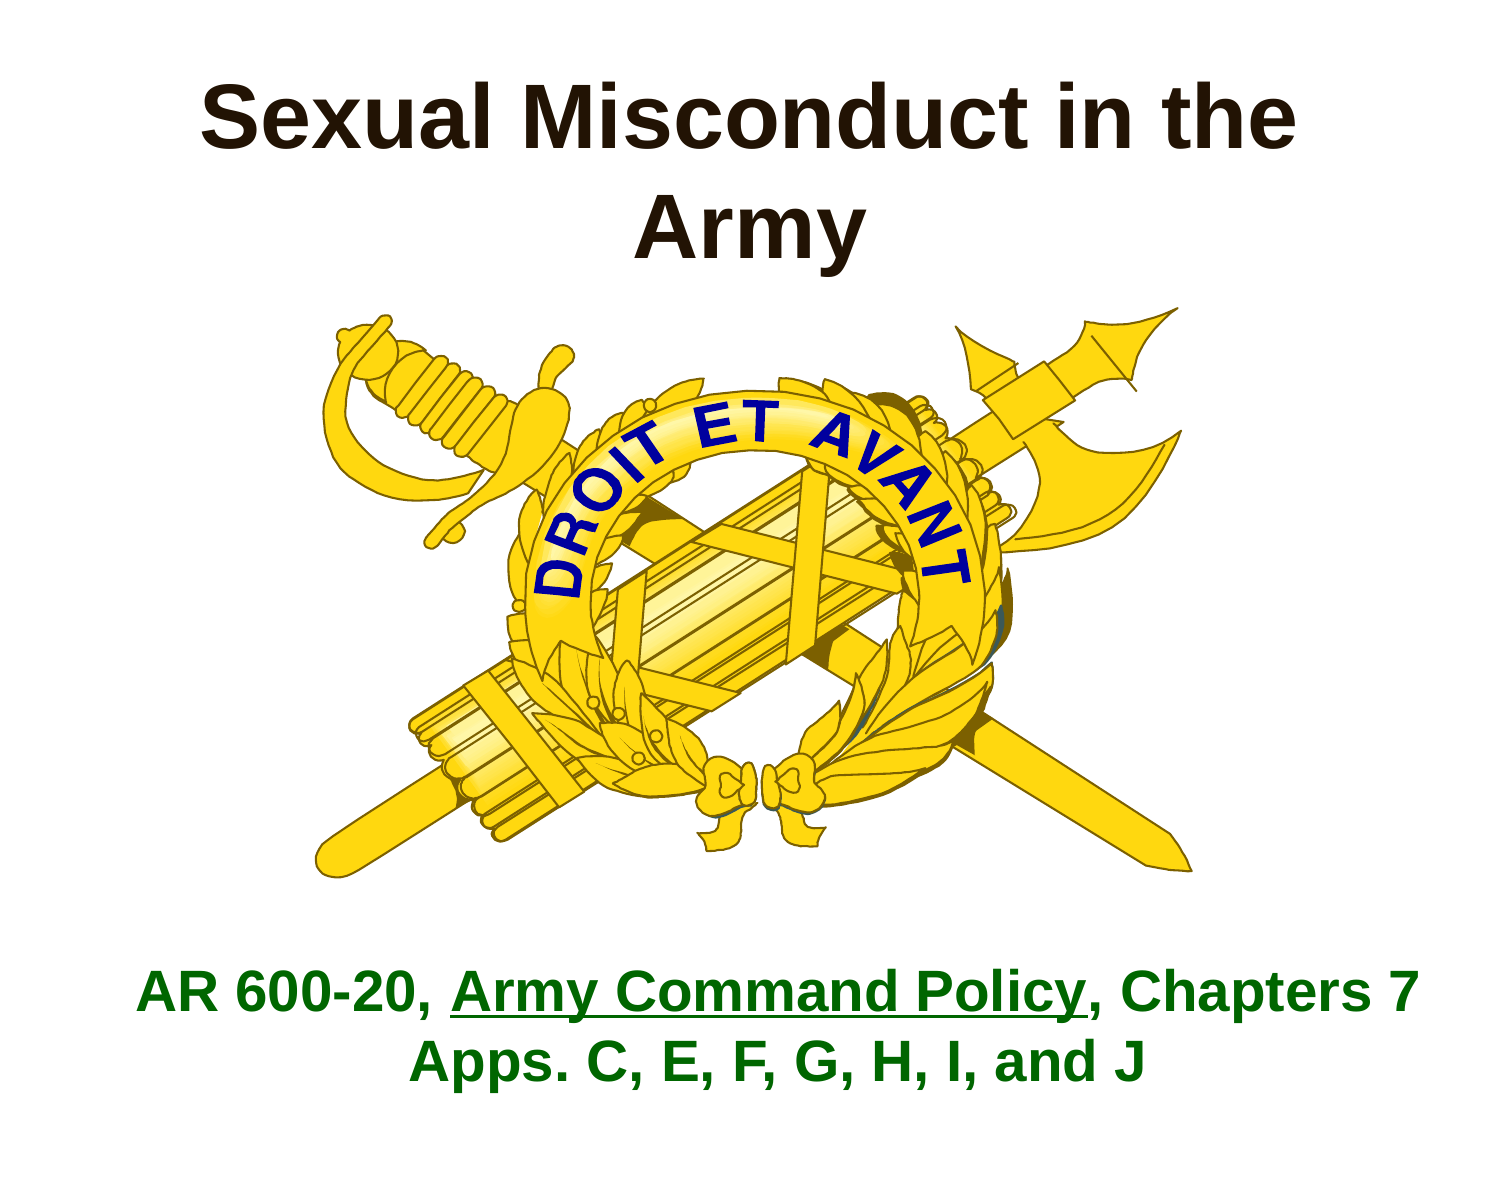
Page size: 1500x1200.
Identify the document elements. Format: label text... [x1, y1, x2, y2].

title Sexual Misconduct in the Army [116, 66, 1384, 267]
text_box [287, 346, 900, 945]
text_box AR 600-20, Army Command Policy, Chapters 7 Apps. C, E, F, G, H, I, and J [0, 945, 1482, 1101]
